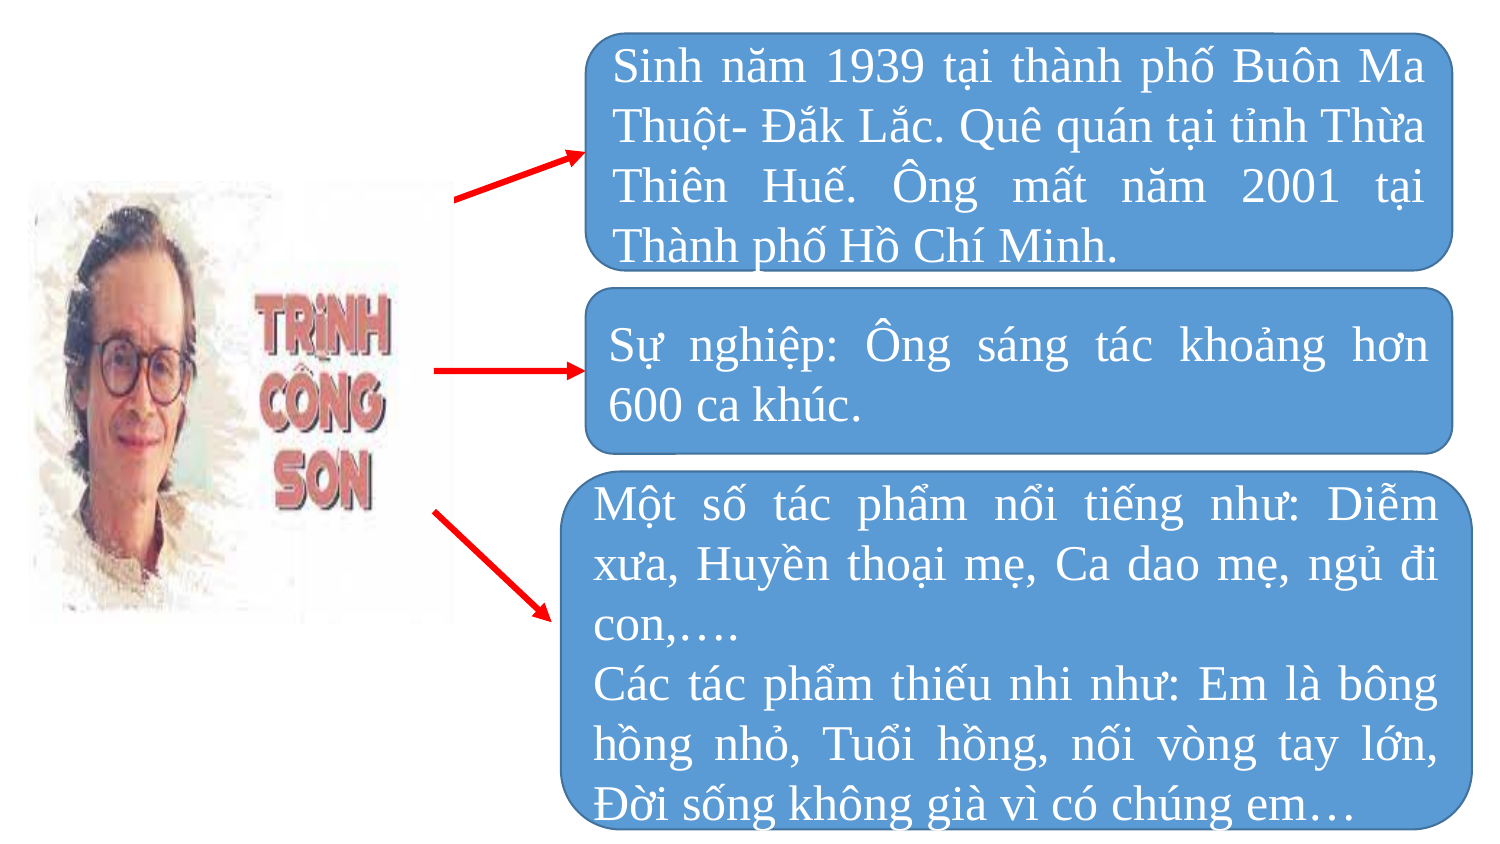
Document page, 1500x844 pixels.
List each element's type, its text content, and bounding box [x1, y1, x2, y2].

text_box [433, 511, 552, 623]
text_box Sinh năm 1939 tại thành phố Buôn Ma Thuột- Đắk Lắc. Quê quán tại tỉnh Thừa Thiên Huế. Ông mất năm 2001 tại Thành phố Hồ Chí Minh. [584, 32, 1454, 272]
picture [28, 181, 454, 624]
text_box Sự nghiệp: Ông sáng tác khoảng hơn 600 ca khúc. [584, 287, 1454, 455]
text_box Một số tác phẩm nổi tiếng như: Diễm xưa, Huyền thoại mẹ, Ca dao mẹ, ngủ đi con,…. Các tác phẩm thiếu nhi như: Em là bông hồng nhỏ, Tuổi hồng, nối vòng tay lớn, Đời sống không già vì có chúng em… [559, 470, 1473, 831]
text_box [398, 151, 586, 221]
